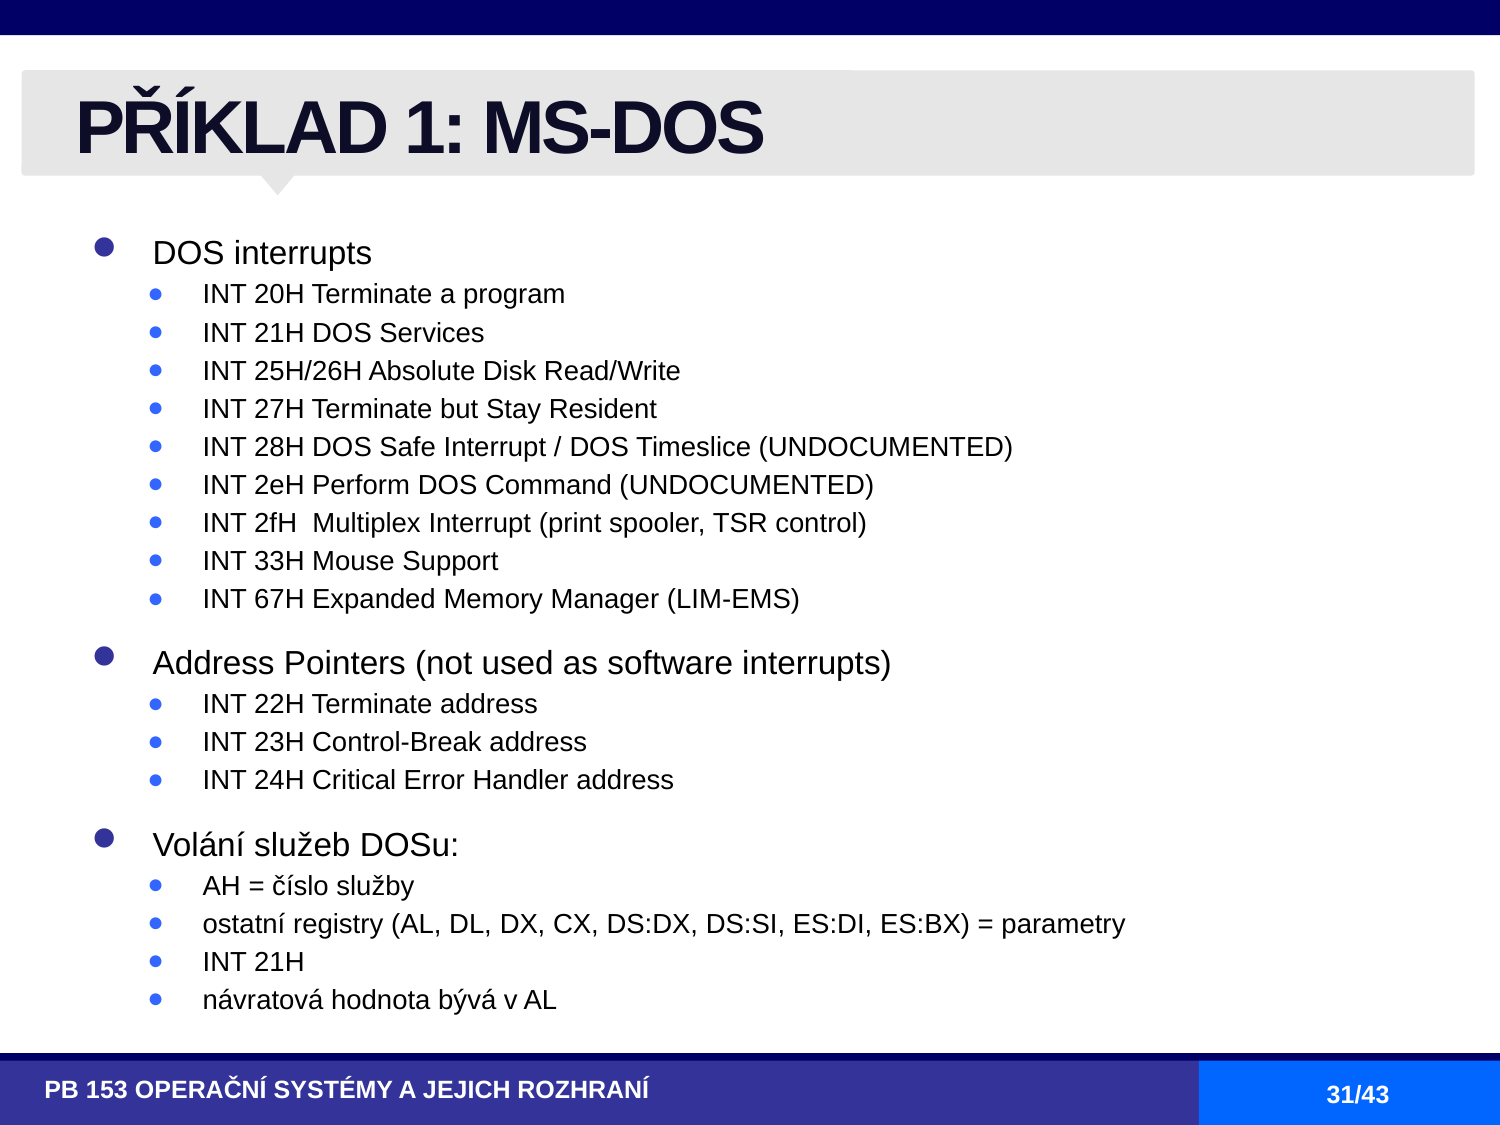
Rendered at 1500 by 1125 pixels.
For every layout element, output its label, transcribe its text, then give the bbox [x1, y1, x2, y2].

footer PB 153 OPERAČNÍ SYSTÉMY A JEJICH ROZHRANÍ [29, 1065, 1200, 1125]
list DOS interrupts INT 20H Terminate a program INT 21H DOS Services INT 25H/26H Absolute Disk Read/Write INT 27H Terminate but Stay Resident INT 28H DOS Safe Interrupt / DOS Timeslice (UNDOCUMENTED) INT 2eH Perform DOS Command (UNDOCUMENTED) INT 2fH Multiplex Interrupt (print spooler, TSR control) INT 33H Mouse Support INT 67H Expanded Memory Manager (LIM-EMS) Address Pointers (not used as software interrupts) INT 22H Terminate address INT 23H Control-Break address INT 24H Critical Error Handler address Volání služeb DOSu: AH = číslo služby ostatní registry (AL, DL, DX, CX, DS:DX, DS:SI, ES:DI, ES:BX) = parametry INT 21H návratová hodnota bývá v AL [76, 231, 1460, 1024]
title PŘÍKLAD 1: MS-DOS [74, 44, 1471, 209]
